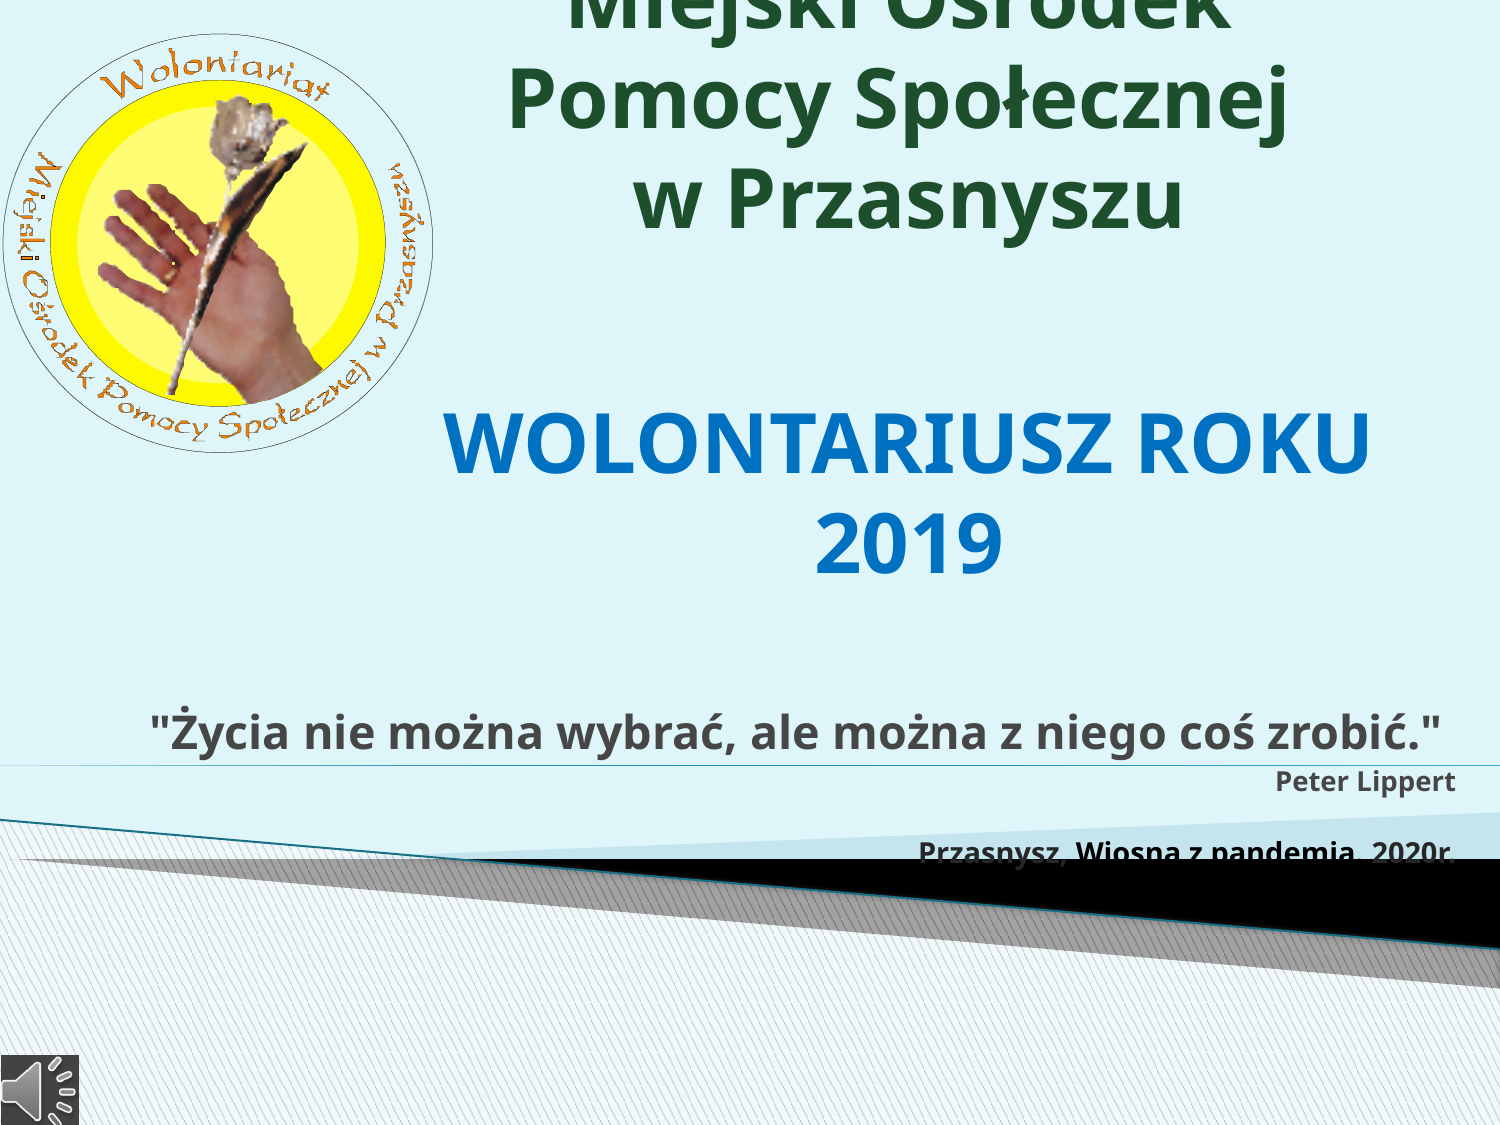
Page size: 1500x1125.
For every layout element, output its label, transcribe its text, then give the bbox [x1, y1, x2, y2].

subtitle "Życia nie można wybrać, ale można z niego coś zrobić." Peter Lippert Przasnysz, Wiosna z pandemią. 2020r. [112, 527, 1471, 882]
picture [0, 1053, 81, 1125]
title Miejski Ośrodek Pomocy Społecznej w Przasnyszu WOLONTARIUSZ ROKU 2019 [360, 0, 1459, 527]
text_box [0, 30, 438, 458]
